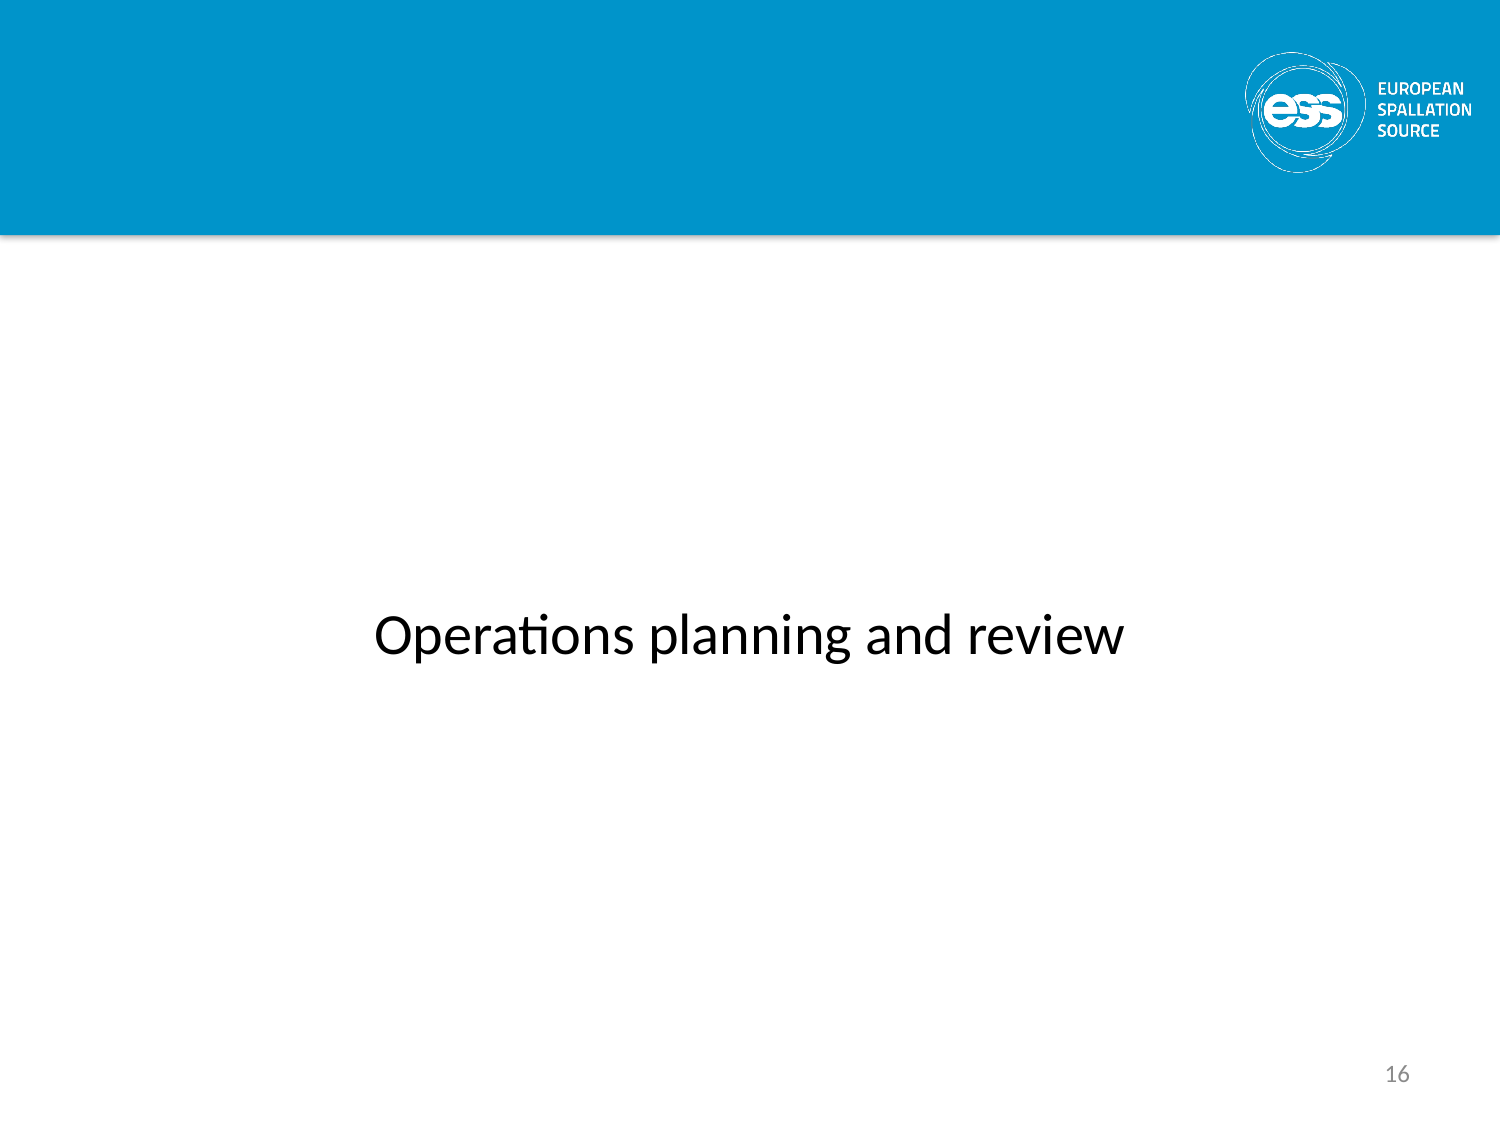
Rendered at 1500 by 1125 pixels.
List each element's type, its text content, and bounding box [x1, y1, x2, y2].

picture [1389, 104, 1393, 115]
picture [1432, 125, 1438, 136]
picture [1400, 83, 1407, 94]
list Operations planning and review [75, 262, 1425, 1005]
picture [1454, 83, 1458, 94]
picture [1423, 83, 1430, 94]
picture [1264, 94, 1342, 127]
picture [1422, 125, 1428, 134]
picture [1443, 86, 1450, 93]
picture [1379, 83, 1385, 94]
picture [1418, 104, 1423, 115]
picture [1409, 104, 1415, 115]
slide_number 16 [1074, 1042, 1425, 1103]
picture [1398, 109, 1406, 115]
picture [1436, 104, 1444, 115]
